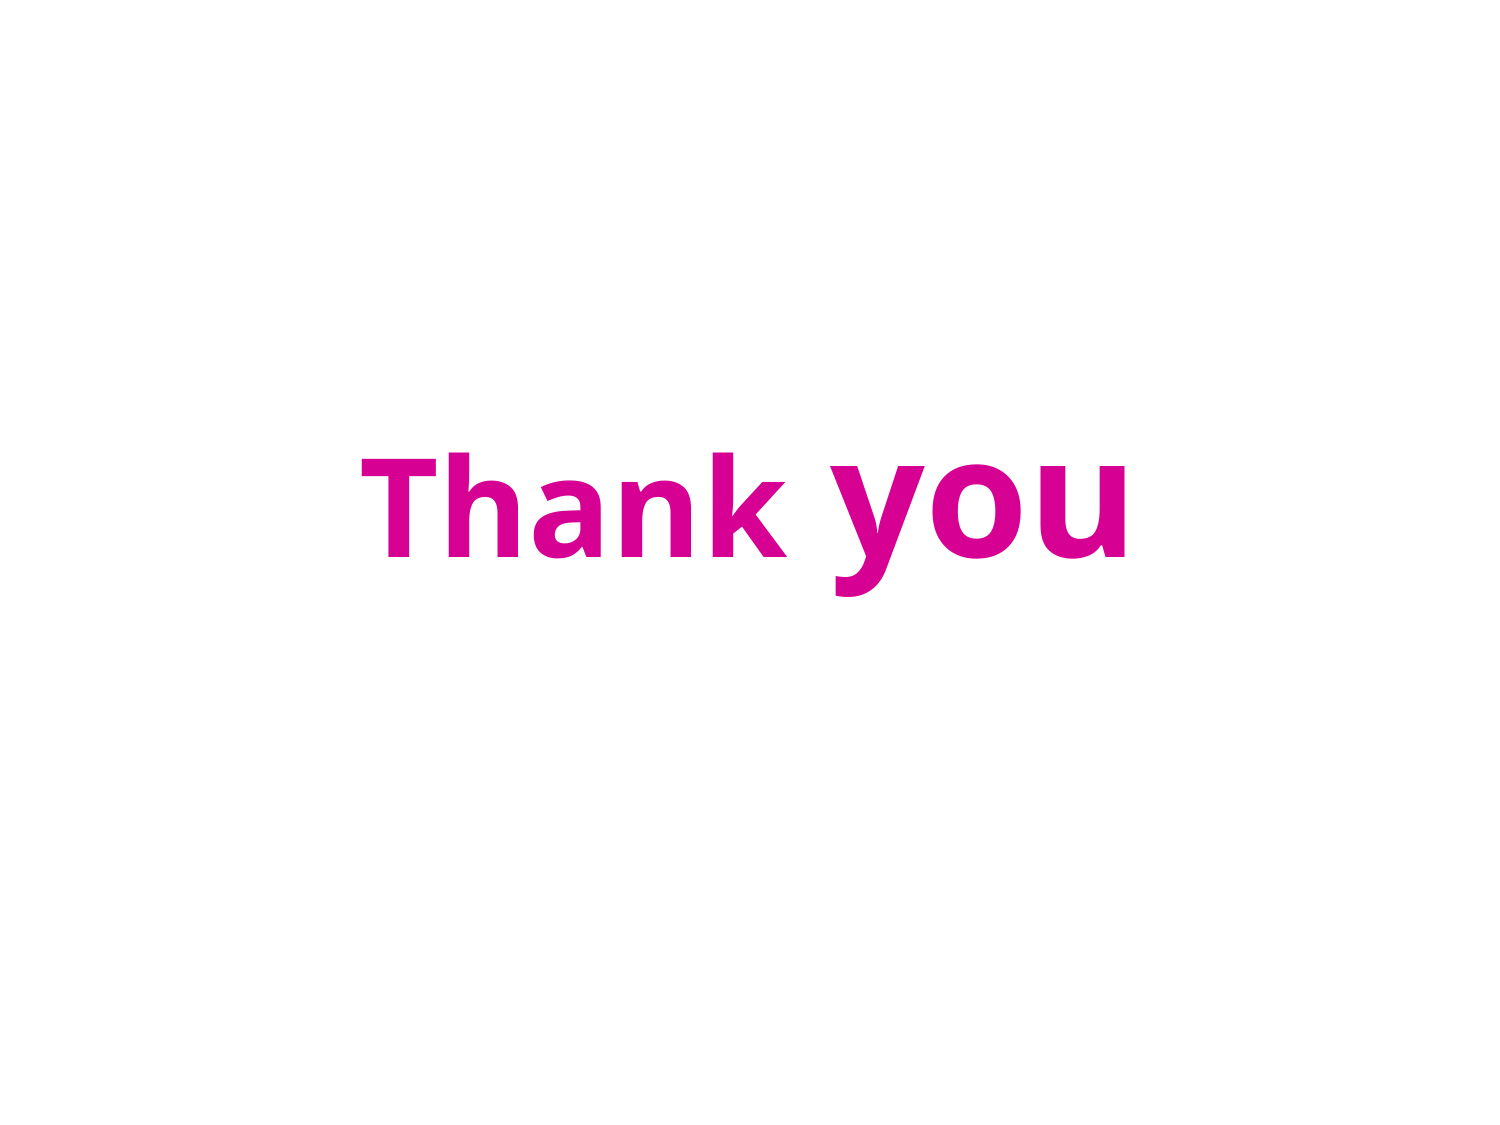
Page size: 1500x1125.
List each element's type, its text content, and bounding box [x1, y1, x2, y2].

text_box Thank you [344, 383, 1154, 599]
